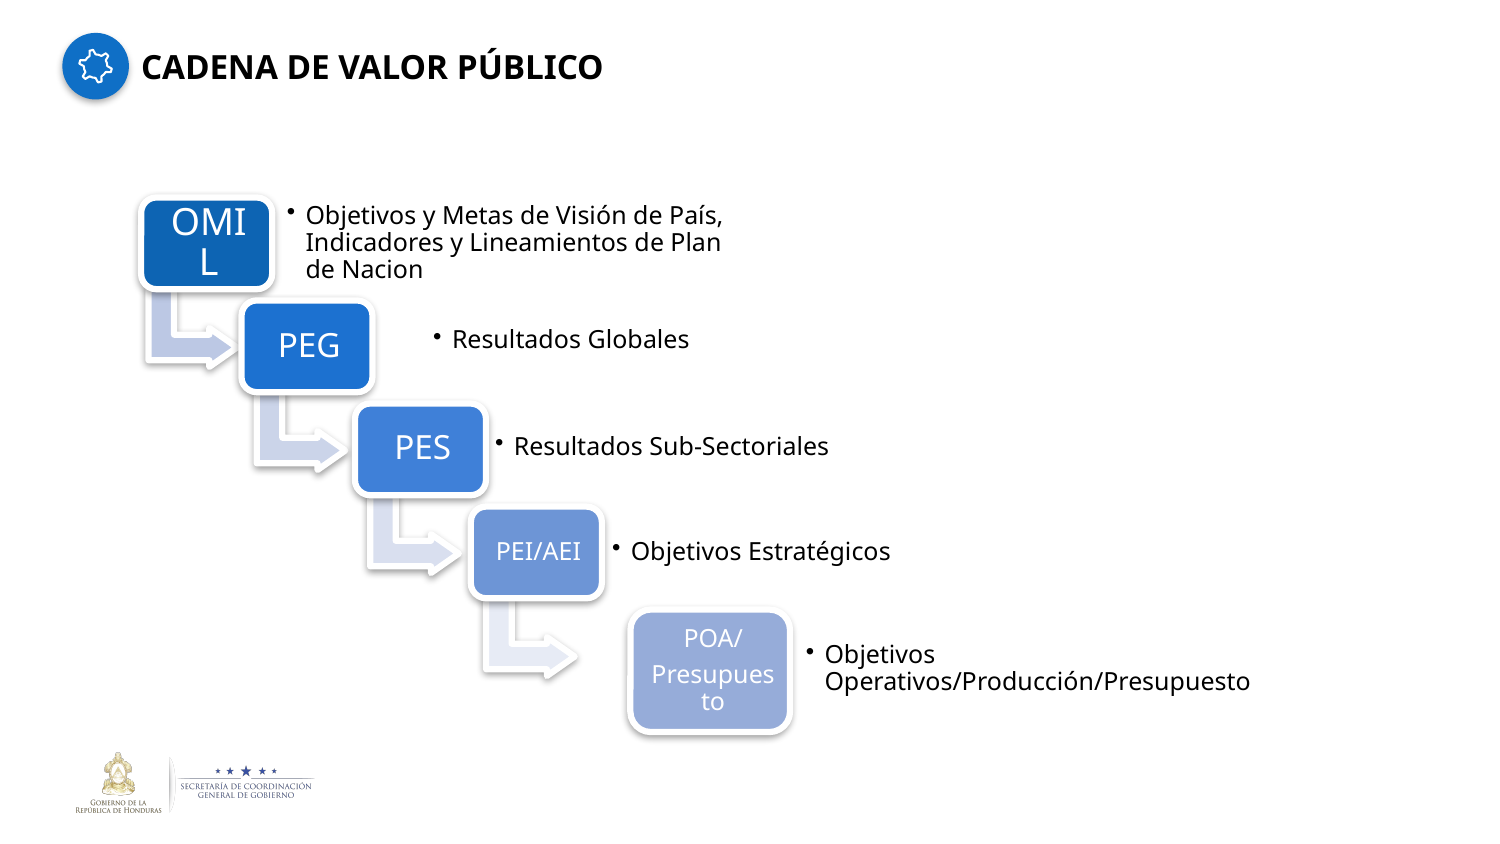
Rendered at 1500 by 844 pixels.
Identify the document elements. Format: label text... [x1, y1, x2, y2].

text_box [63, 33, 129, 99]
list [140, 165, 1500, 764]
picture [75, 752, 315, 813]
title CADENA DE VALOR PÚBLICO [141, 36, 1456, 96]
